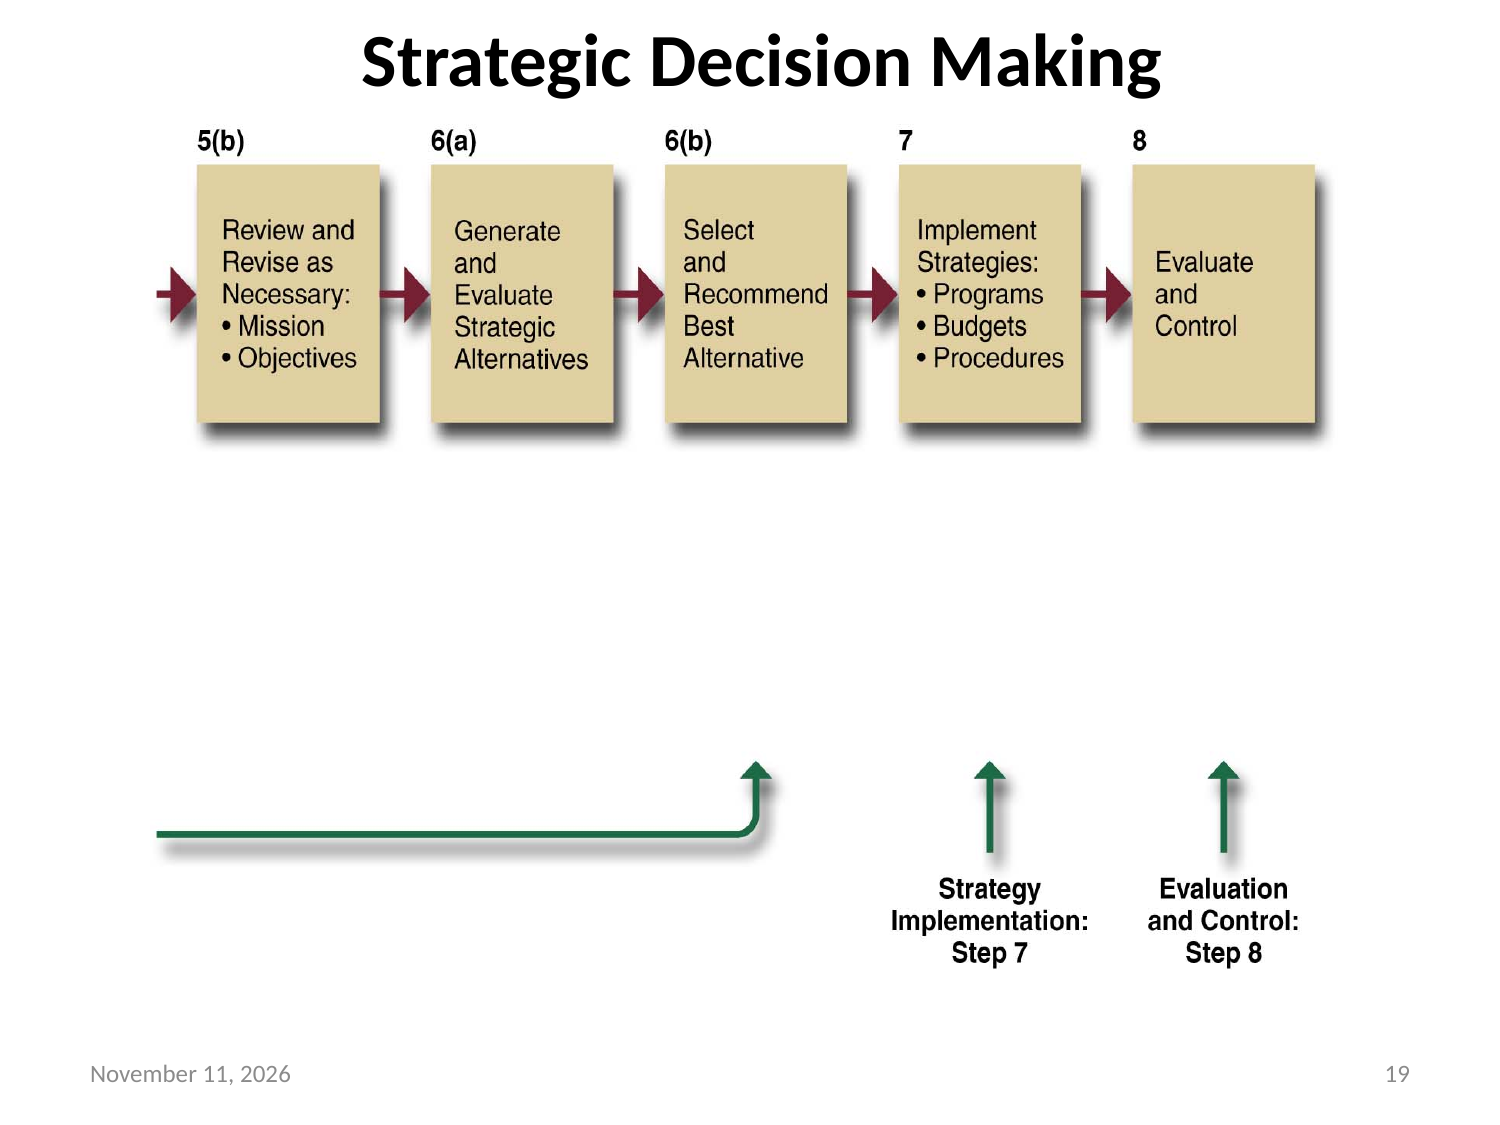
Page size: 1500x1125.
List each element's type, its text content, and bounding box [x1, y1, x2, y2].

slide_number 19 [1074, 1042, 1425, 1103]
title Strategic Decision Making [125, 0, 1400, 113]
picture [149, 124, 1344, 982]
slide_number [75, 1042, 425, 1103]
